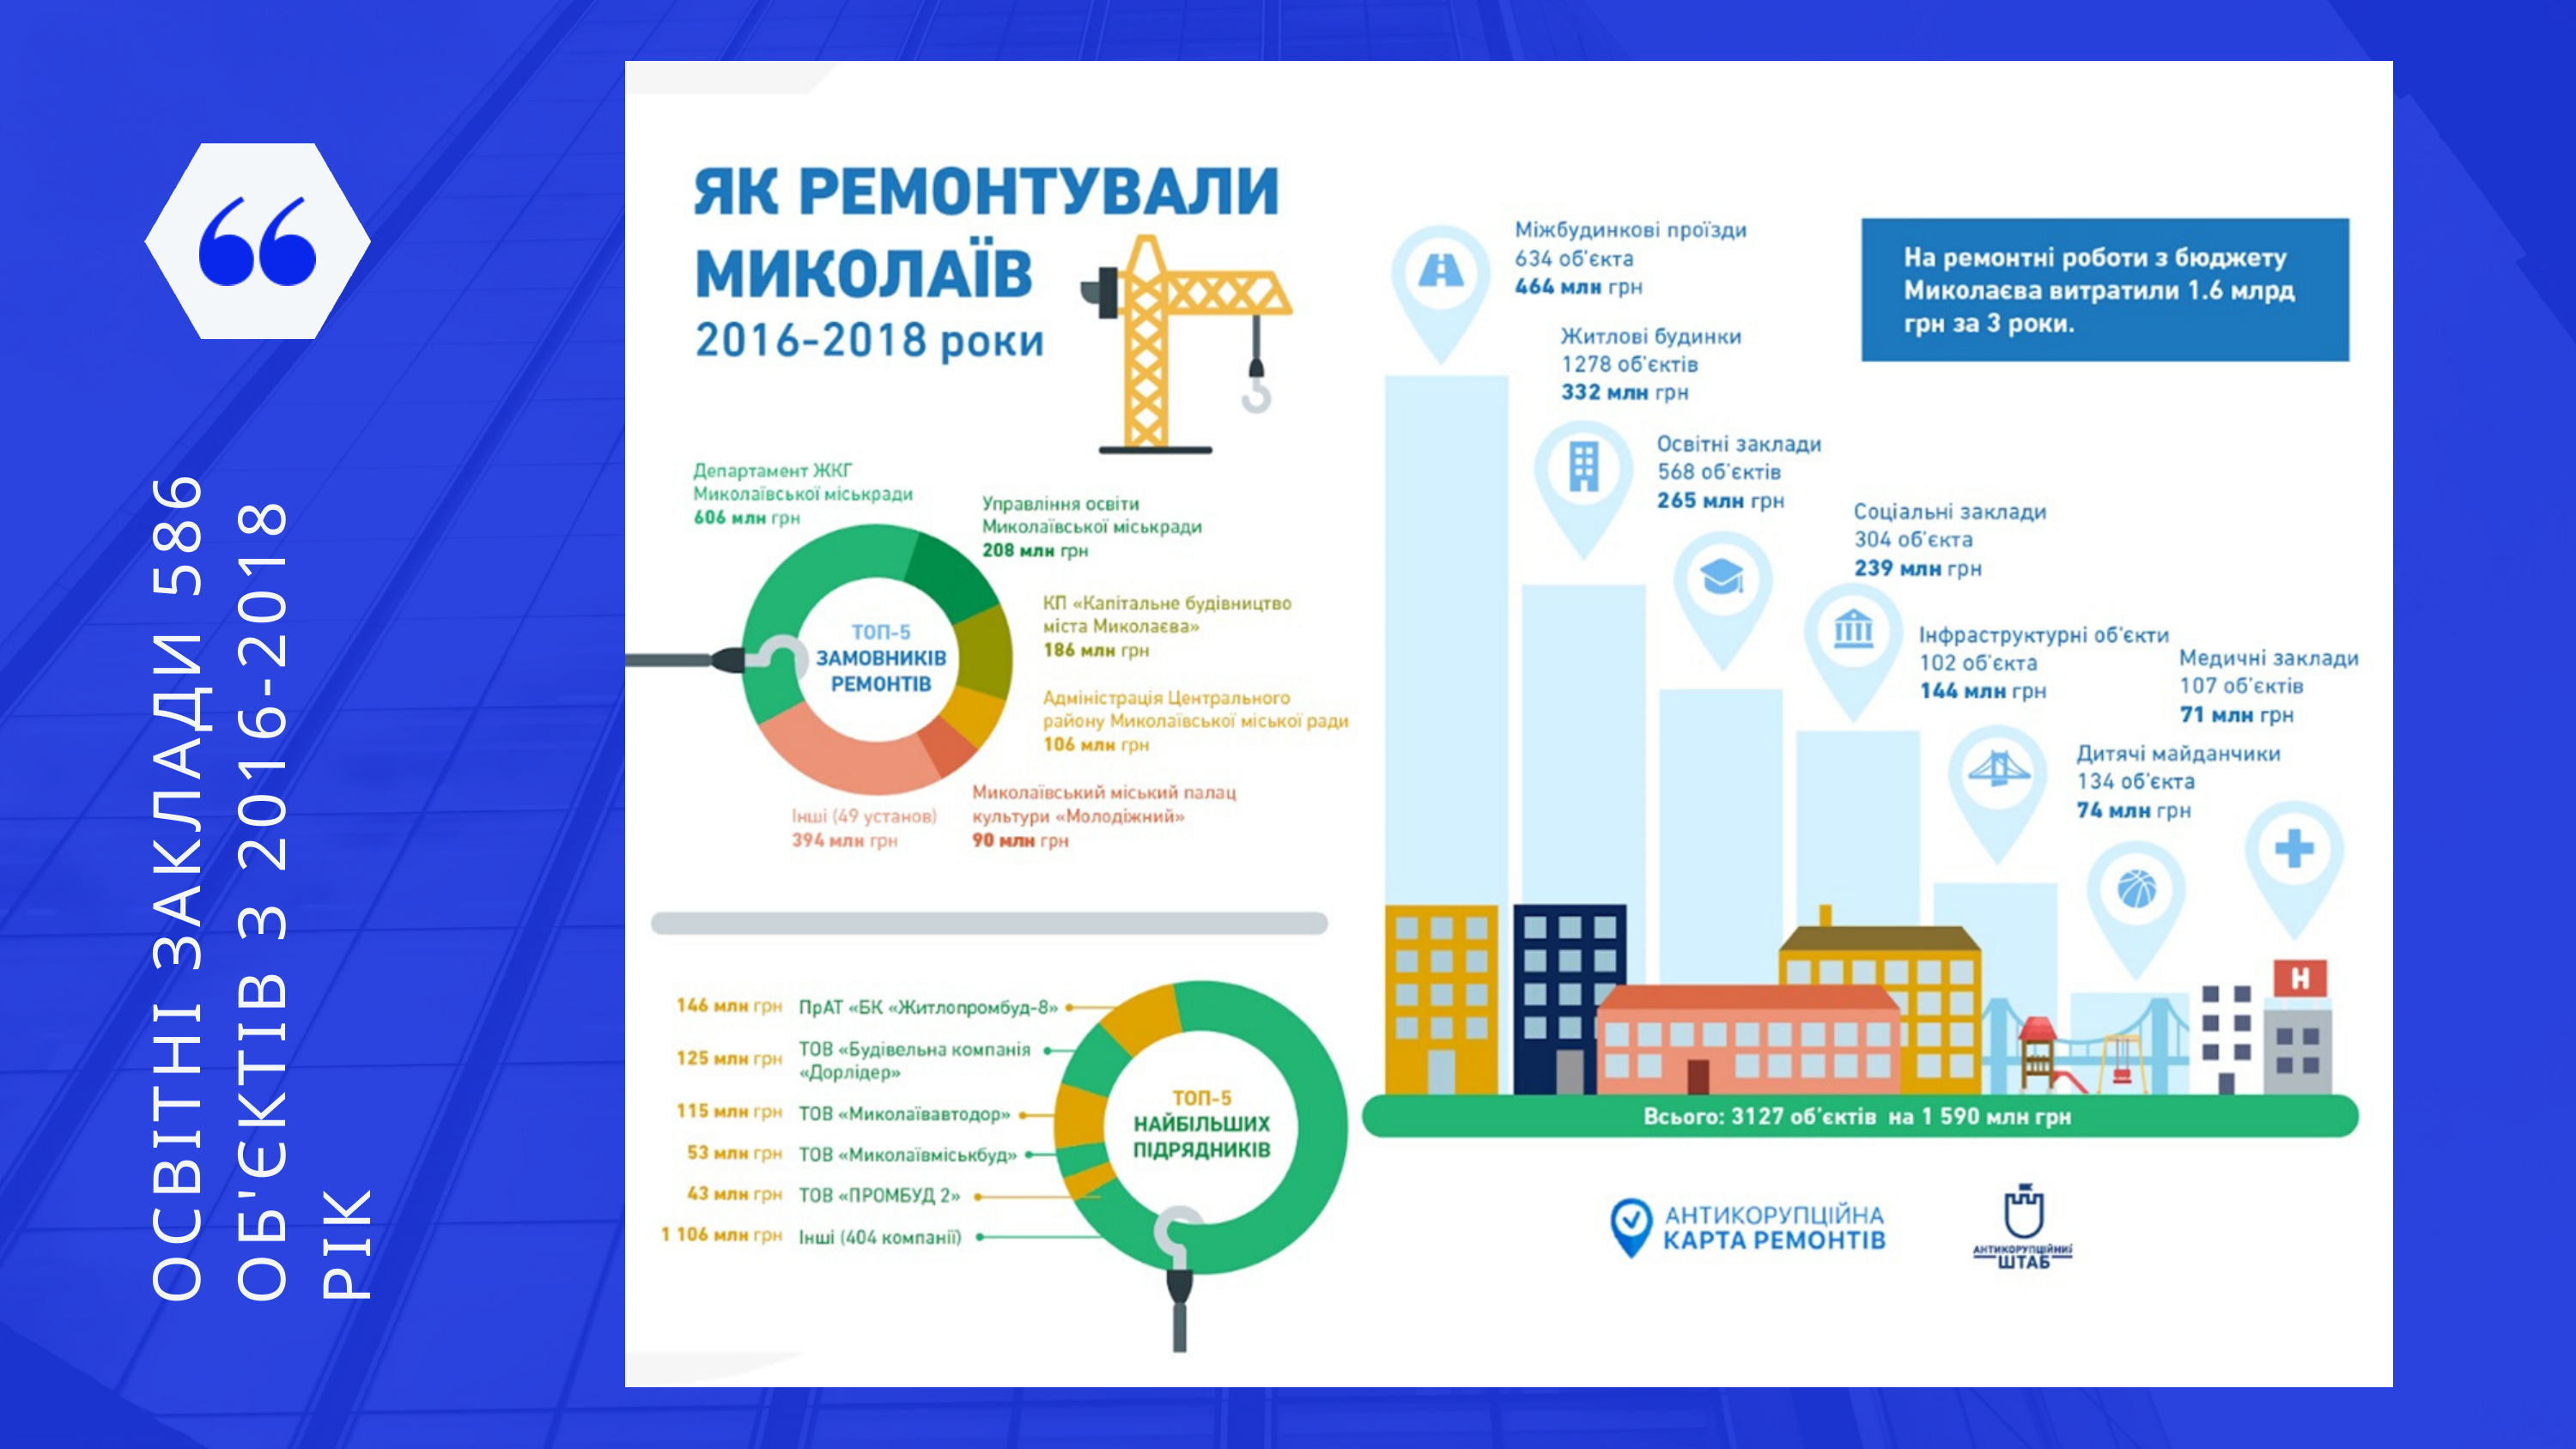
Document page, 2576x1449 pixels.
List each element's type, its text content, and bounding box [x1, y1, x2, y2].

picture [0, 0, 2576, 1449]
text_box ОСВІТНІ ЗАКЛАДИ 586 ОБ'ЄКТІВ З 2016-2018 РІК [128, 426, 384, 1306]
